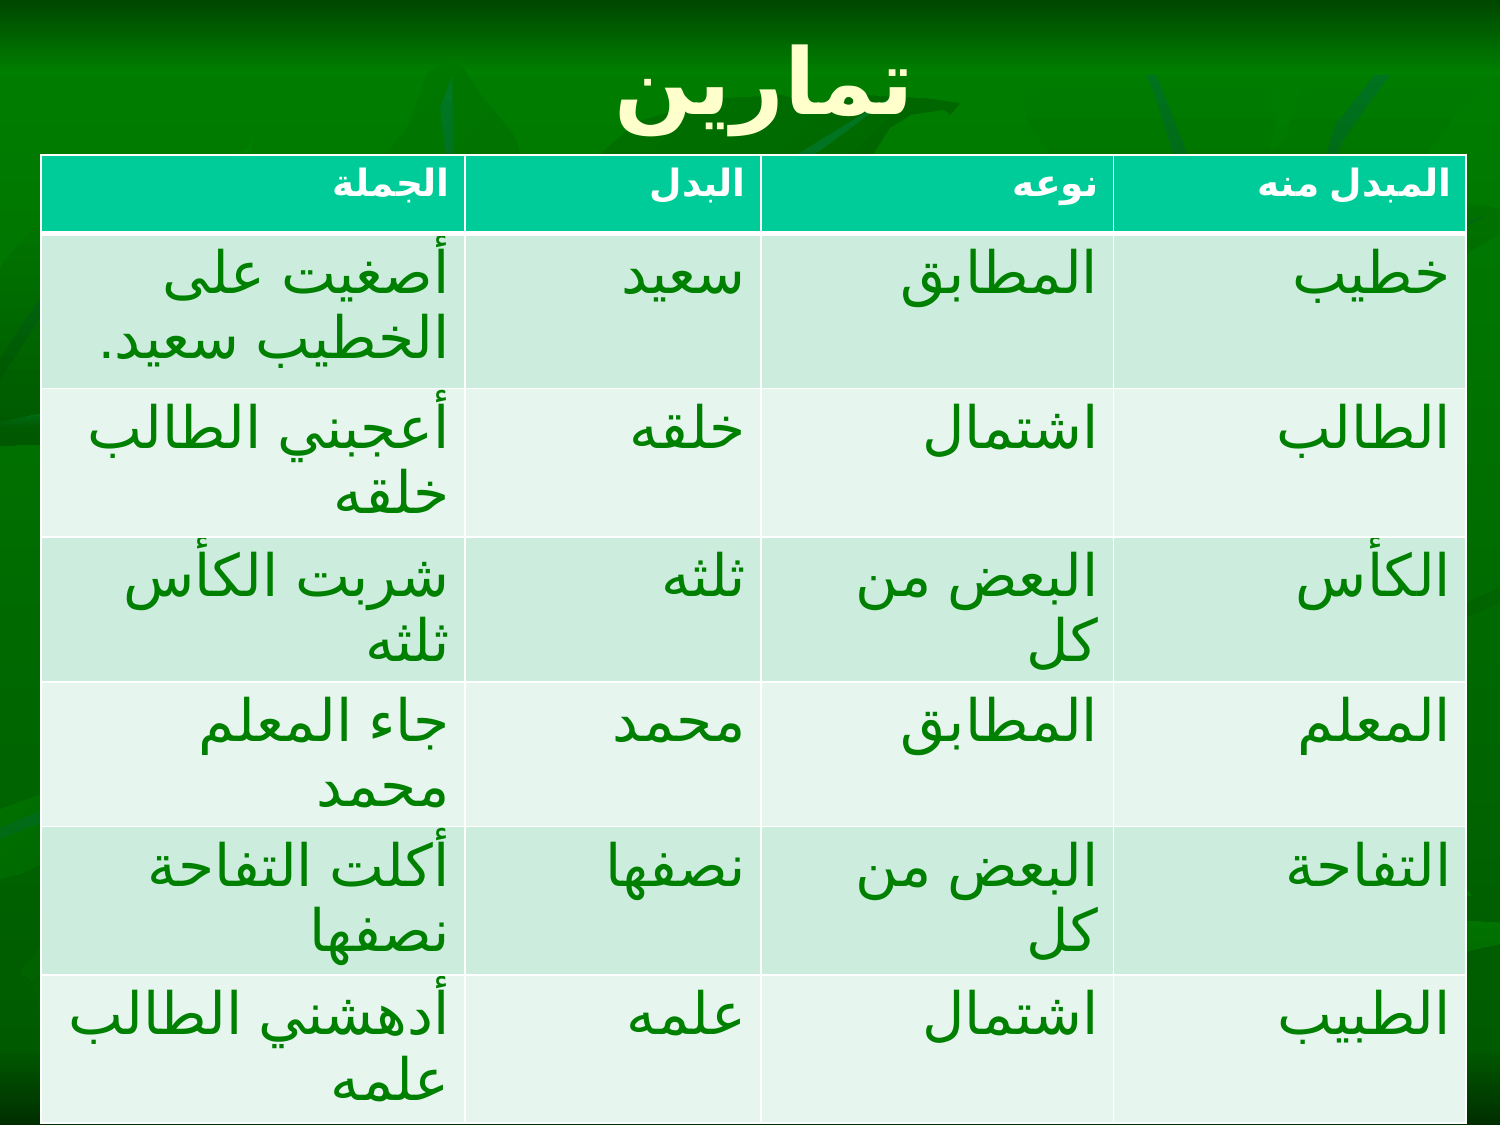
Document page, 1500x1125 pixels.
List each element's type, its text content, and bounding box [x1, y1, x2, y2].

table_cell نصفها [466, 827, 760, 974]
table_cell سعيد [466, 236, 760, 388]
table_cell علمه [466, 976, 760, 1122]
table_cell محمد [466, 683, 760, 826]
table_cell أصغيت على الخطيب سعيد. [42, 236, 464, 388]
table_cell المطابق [762, 236, 1113, 388]
table_header المبدل منه [1114, 156, 1465, 231]
table_cell المطابق [762, 683, 1113, 826]
table_header نوعه [762, 156, 1113, 231]
table_cell شربت الكأس ثلثه [42, 538, 464, 681]
table_cell الكأس [1114, 538, 1465, 681]
table_cell البعض من كل [762, 827, 1113, 974]
table_cell جاء المعلم محمد [42, 683, 464, 826]
table_cell خطيب [1114, 236, 1465, 388]
table_cell خلقه [466, 389, 760, 536]
table_cell الطبيب [1114, 976, 1465, 1122]
table_cell أعجبني الطالب خلقه [42, 389, 464, 536]
table_cell التفاحة [1114, 827, 1465, 974]
table_cell اشتمال [762, 389, 1113, 536]
table_header البدل [466, 156, 760, 231]
table_cell أدهشني الطالب علمه [42, 976, 464, 1122]
table_cell اشتمال [762, 976, 1113, 1122]
table_cell ثلثه [466, 538, 760, 681]
title تمارين [76, 0, 1428, 154]
table_cell الطالب [1114, 389, 1465, 536]
table_cell أكلت التفاحة نصفها [42, 827, 464, 974]
table_cell المعلم [1114, 683, 1465, 826]
table_cell البعض من كل [762, 538, 1113, 681]
table_header الجملة [42, 156, 464, 231]
